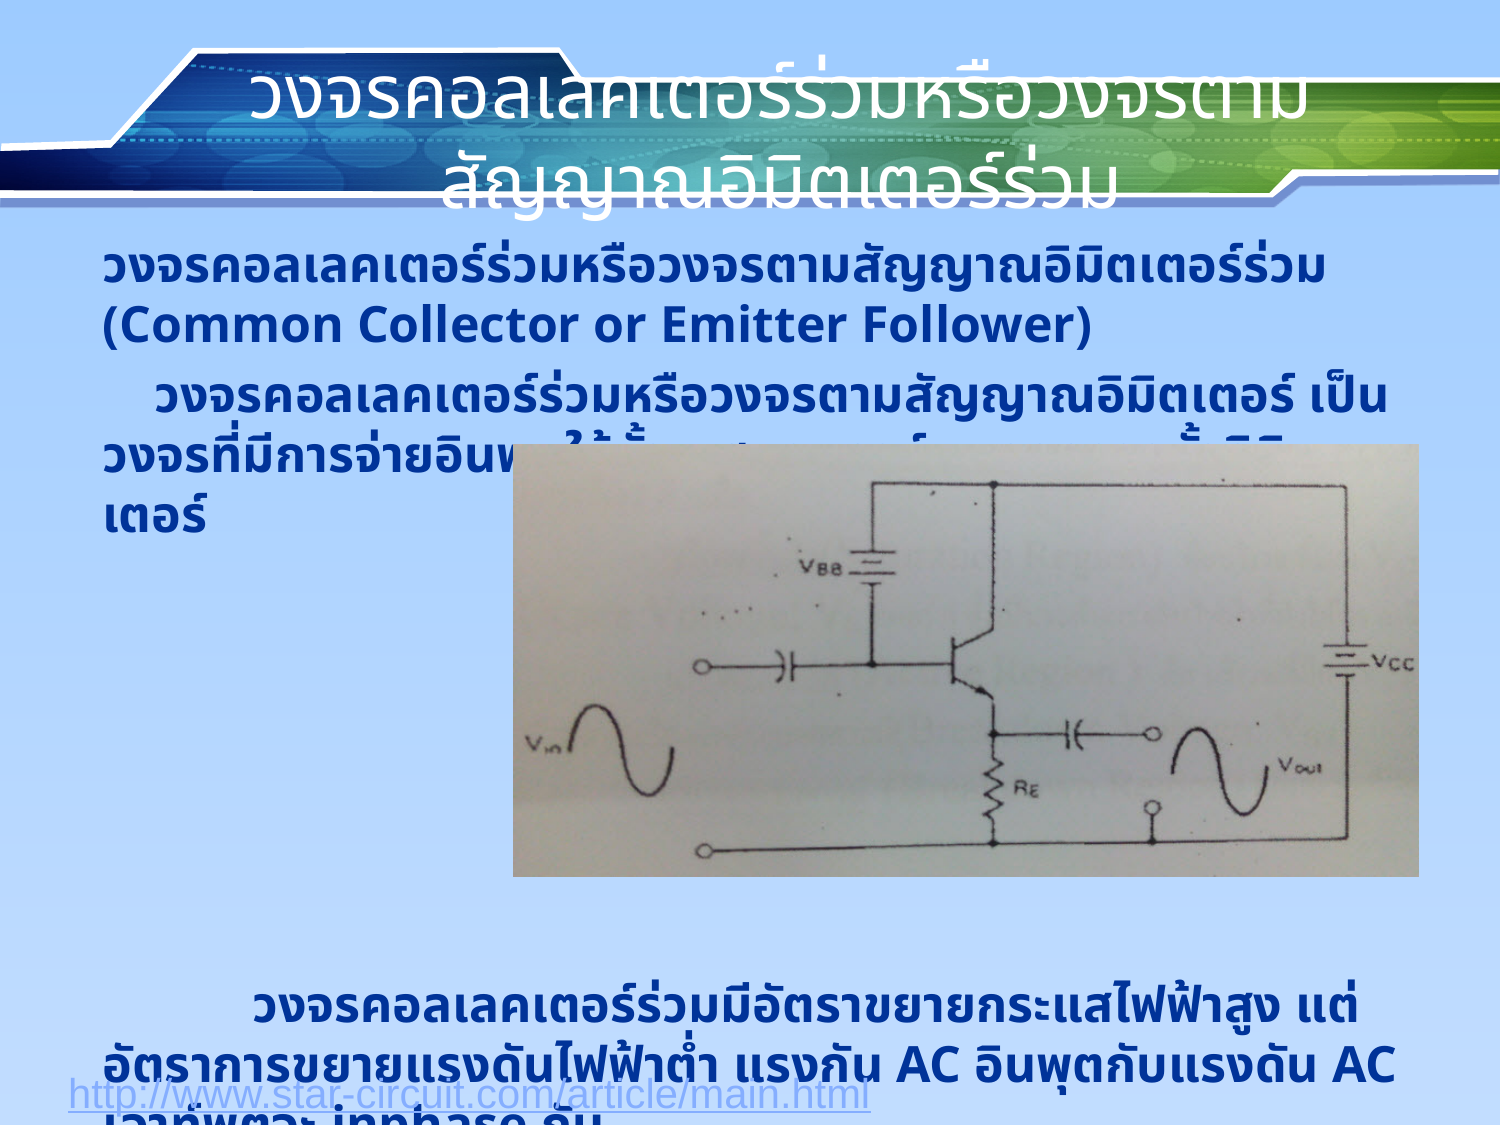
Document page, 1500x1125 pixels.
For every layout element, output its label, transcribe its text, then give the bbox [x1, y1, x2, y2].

title วงจรคอลเลคเตอร์ร่วมหรือวงจรตามสัญญาณอิมิตเตอร์ร่วม [174, 87, 1388, 180]
picture [0, 52, 1500, 193]
picture [513, 444, 1419, 877]
list วงจรคอลเลคเตอร์ร่วมหรือวงจรตามสัญญาณอิมิตเตอร์ร่วม (Common Collector or Emitter Follower) วงจรคอลเลคเตอร์ร่วมหรือวงจรตามสัญญาณอิมิตเตอร์ เป็นวงจรที่มีการจ่ายอินพุตให้ขั้วเบสและเอาท์พุตออกจากขั้วอิมิตเตอร์ วงจรคอลเลคเตอร์ร่วมมีอัตราขยายกระแสไฟฟ้าสูง แต่อัตราการขยายแรงดันไฟฟ้าต่ำ แรงกัน AC อินพุตกับแรงดัน AC เอาท์พุตจะ inphase กัน [87, 224, 1438, 1086]
text_box http://www.star-circuit.com/article/main.html [53, 1059, 886, 1125]
